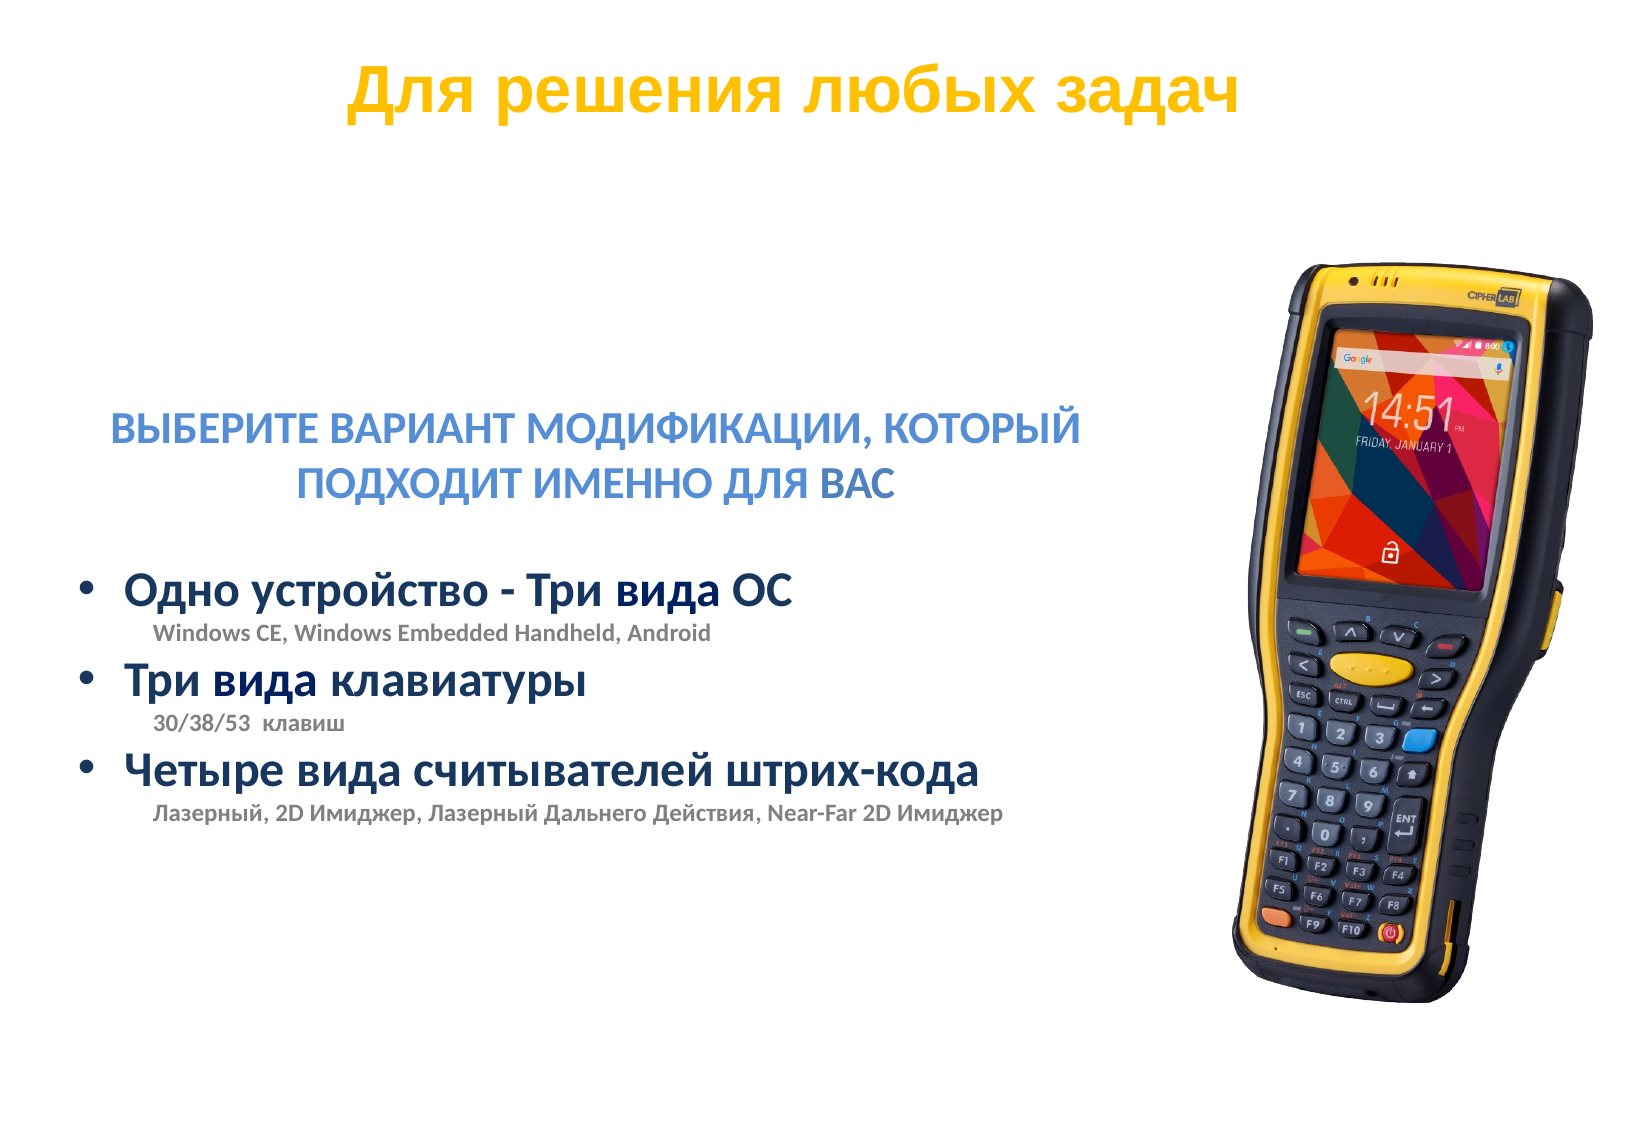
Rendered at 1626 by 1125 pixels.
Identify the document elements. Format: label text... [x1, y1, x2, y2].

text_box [62, 384, 1183, 762]
picture [1188, 219, 1622, 1031]
text_box Для решения любых задач [101, 45, 1257, 126]
